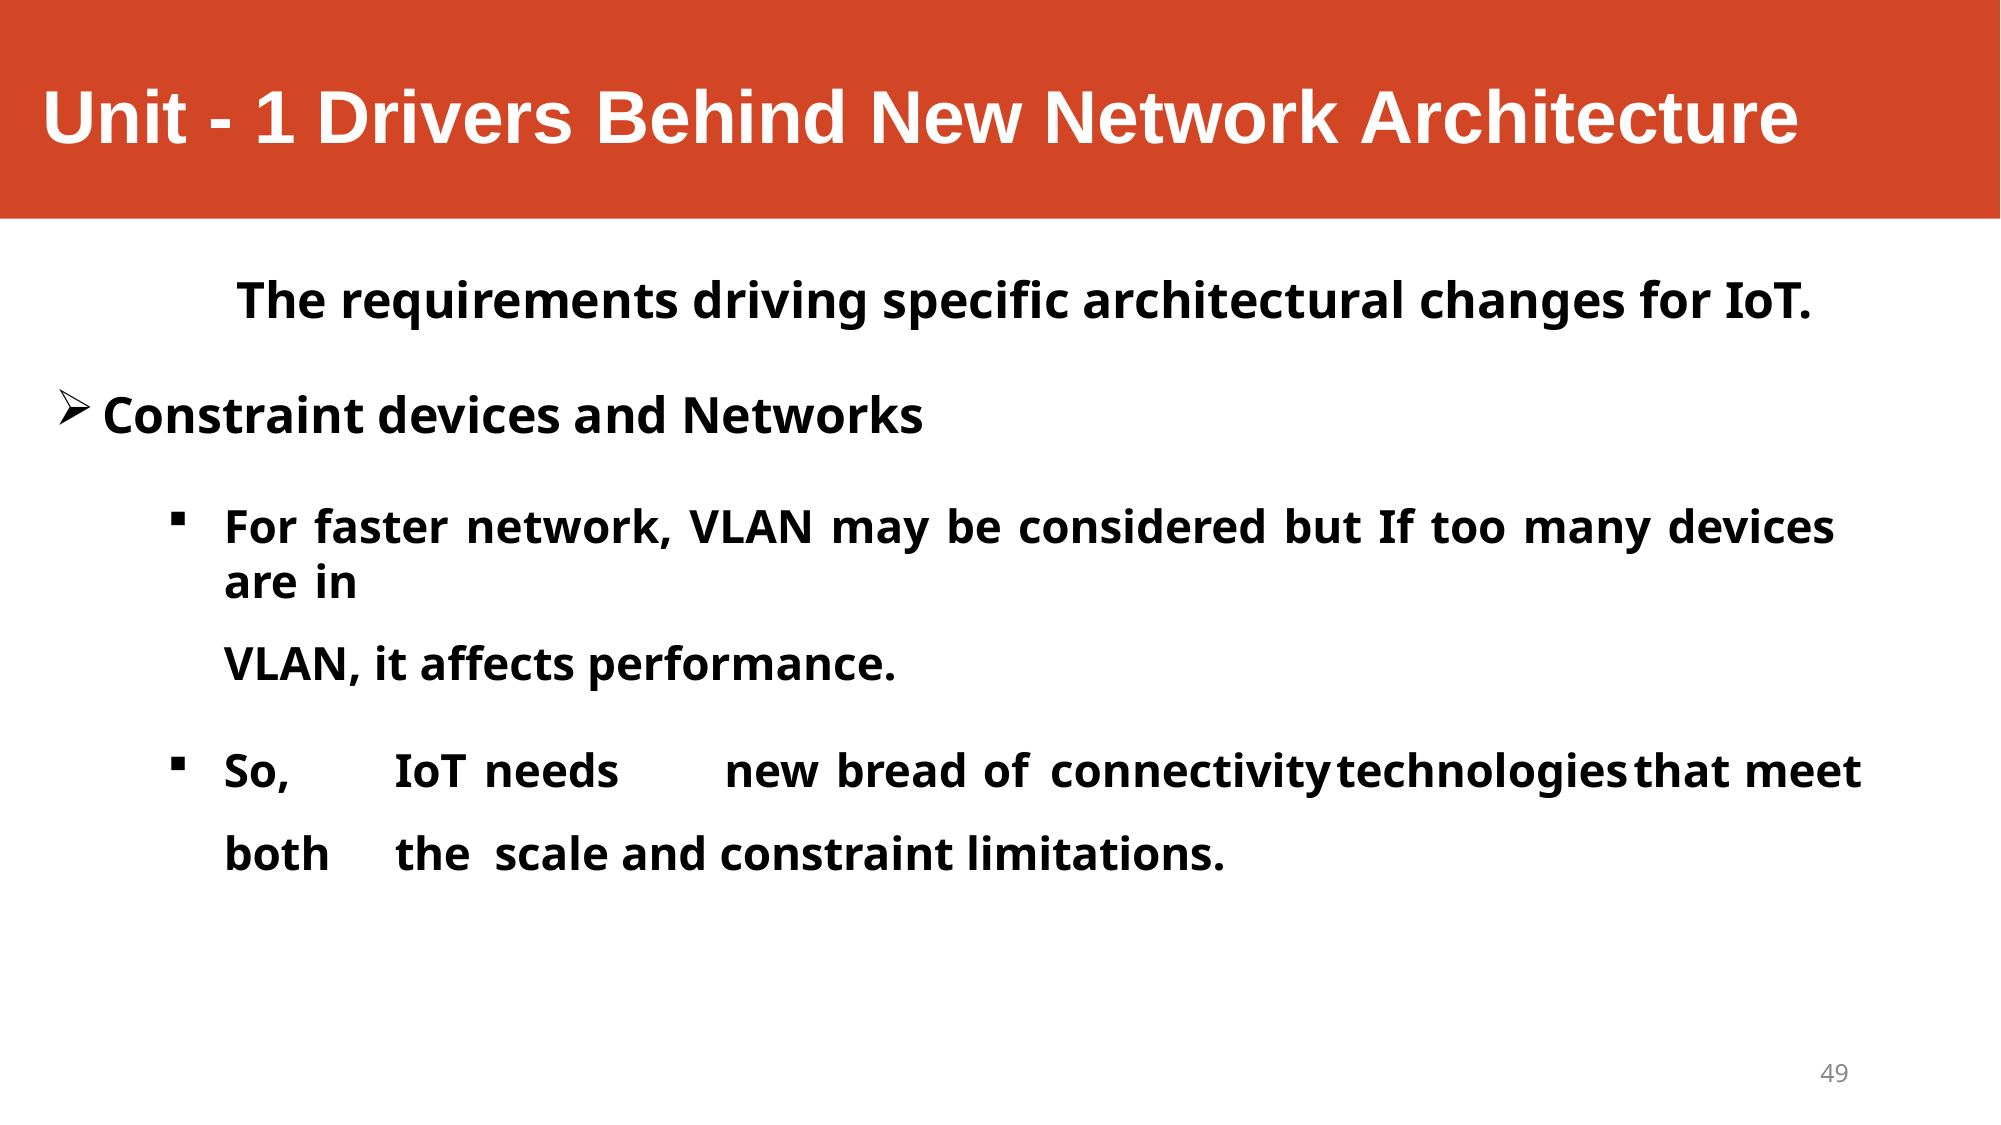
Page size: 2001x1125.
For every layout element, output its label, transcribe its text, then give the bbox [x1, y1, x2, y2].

title Unit - 1 Drivers Behind New Network Architecture [40, 66, 1921, 257]
text_box 49 [1814, 1053, 1854, 1092]
text_box The requirements driving specific architectural changes for IoT. Constraint devices and Networks For faster network, VLAN may be considered but If too many devices are in VLAN, it affects performance. So, IoT needs new bread of connectivity technologies that meet both the scale and constraint limitations. [53, 266, 1902, 880]
